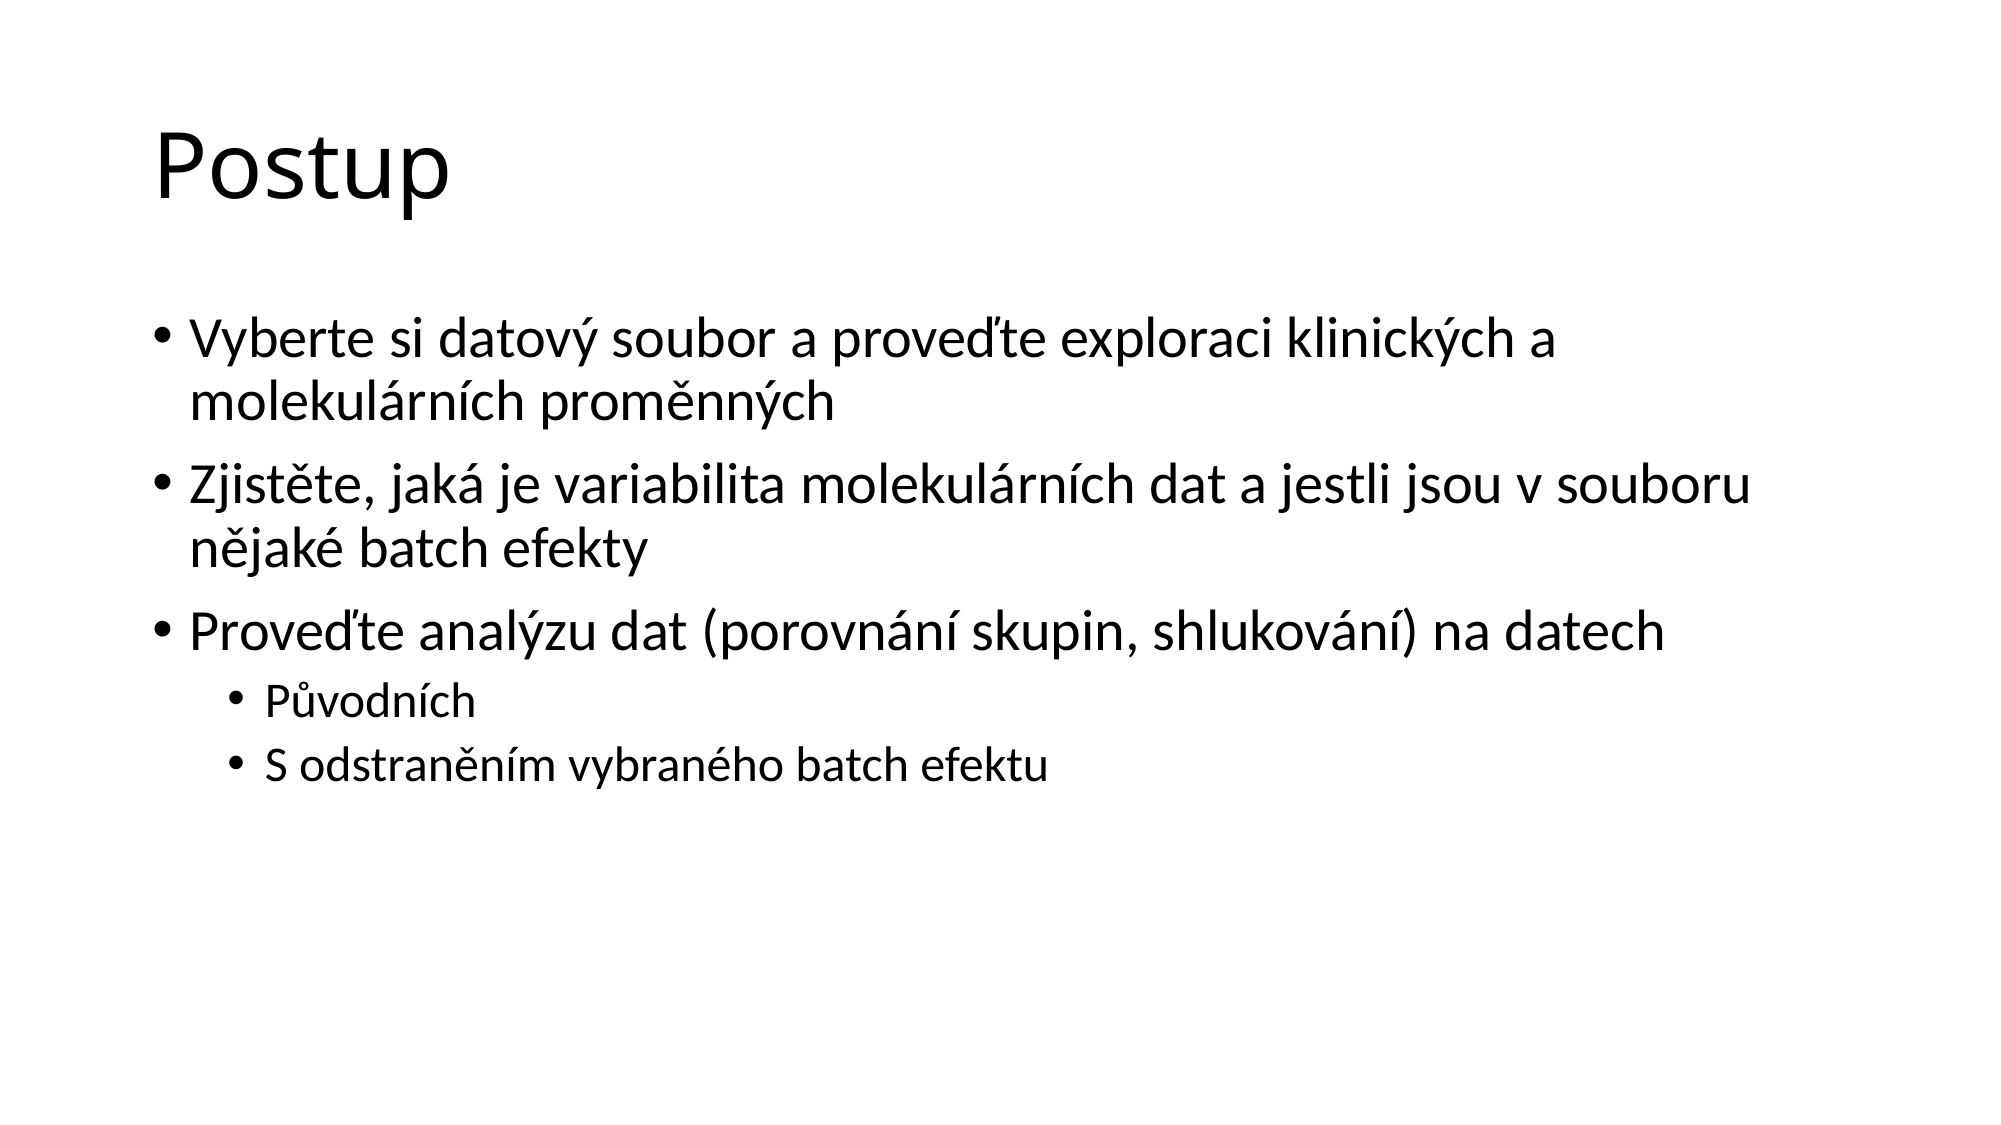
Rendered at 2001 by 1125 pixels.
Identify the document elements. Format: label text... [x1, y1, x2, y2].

list Vyberte si datový soubor a proveďte exploraci klinických a molekulárních proměnných Zjistěte, jaká je variabilita molekulárních dat a jestli jsou v souboru nějaké batch efekty Proveďte analýzu dat (porovnání skupin, shlukování) na datech Původních S odstraněním vybraného batch efektu [137, 299, 1863, 1014]
title Postup [137, 59, 1863, 278]
